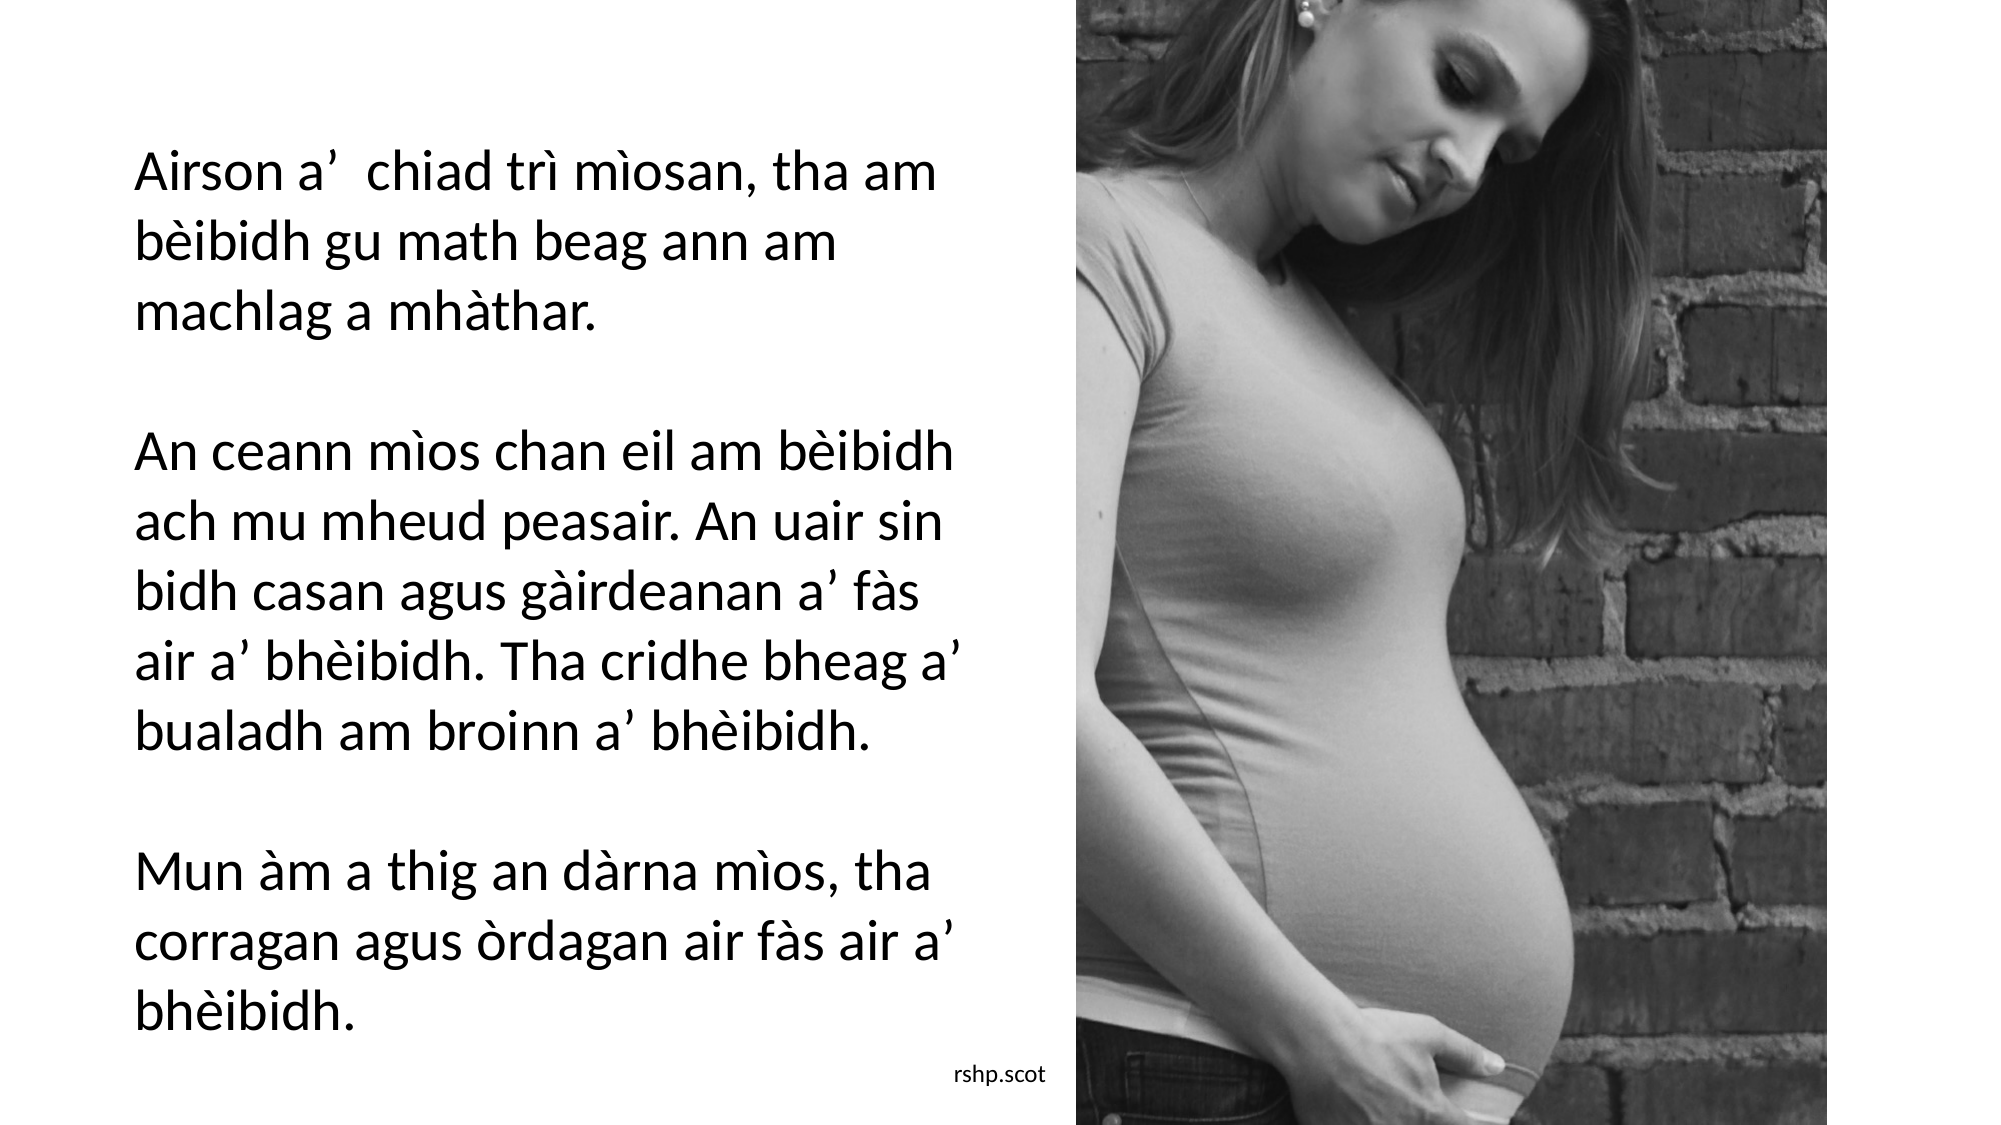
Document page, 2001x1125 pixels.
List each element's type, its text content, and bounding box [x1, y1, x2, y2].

picture [1076, 0, 1827, 1125]
footer rshp.scot [662, 1042, 1076, 1103]
text_box Airson a’ chiad trì mìosan, tha am bèibidh gu math beag ann am machlag a mhàthar. An ceann mìos chan eil am bèibidh ach mu mheud peasair. An uair sin bidh casan agus gàirdeanan a’ fàs air a’ bhèibidh. Tha cridhe bheag a’ bualadh am broinn a’ bhèibidh. Mun àm a thig an dàrna mìos, tha corragan agus òrdagan air fàs air a’ bhèibidh. [119, 125, 1000, 1050]
